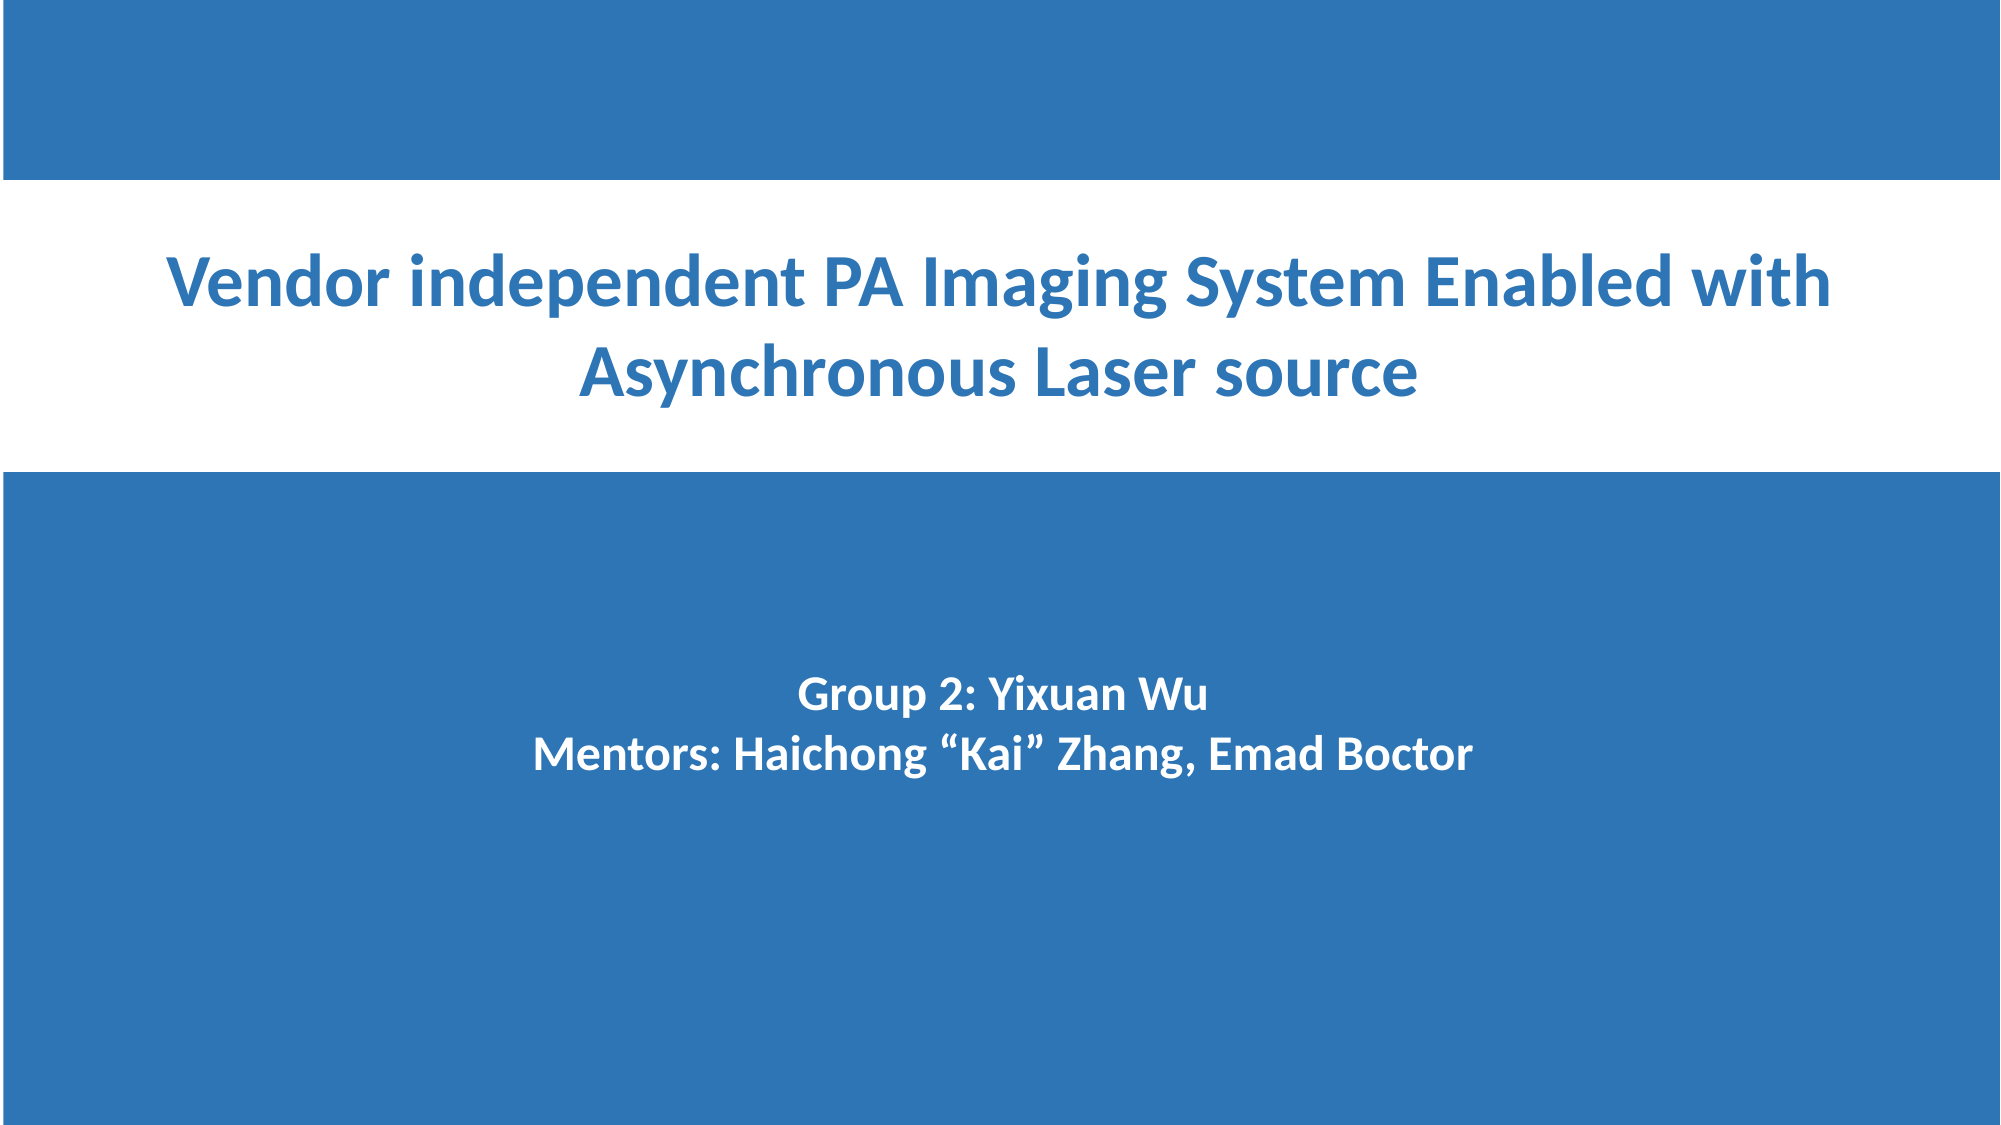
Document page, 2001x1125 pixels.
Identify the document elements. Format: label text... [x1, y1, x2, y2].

text_box [2, 472, 2000, 1125]
text_box [2, 0, 2000, 181]
text_box Vendor independent PA Imaging System Enabled with Asynchronous Laser source [28, 224, 1972, 420]
text_box Group 2: Yixuan Wu Mentors: Haichong “Kai” Zhang, Emad Boctor [468, 652, 1539, 788]
text_box [0, 181, 2000, 472]
